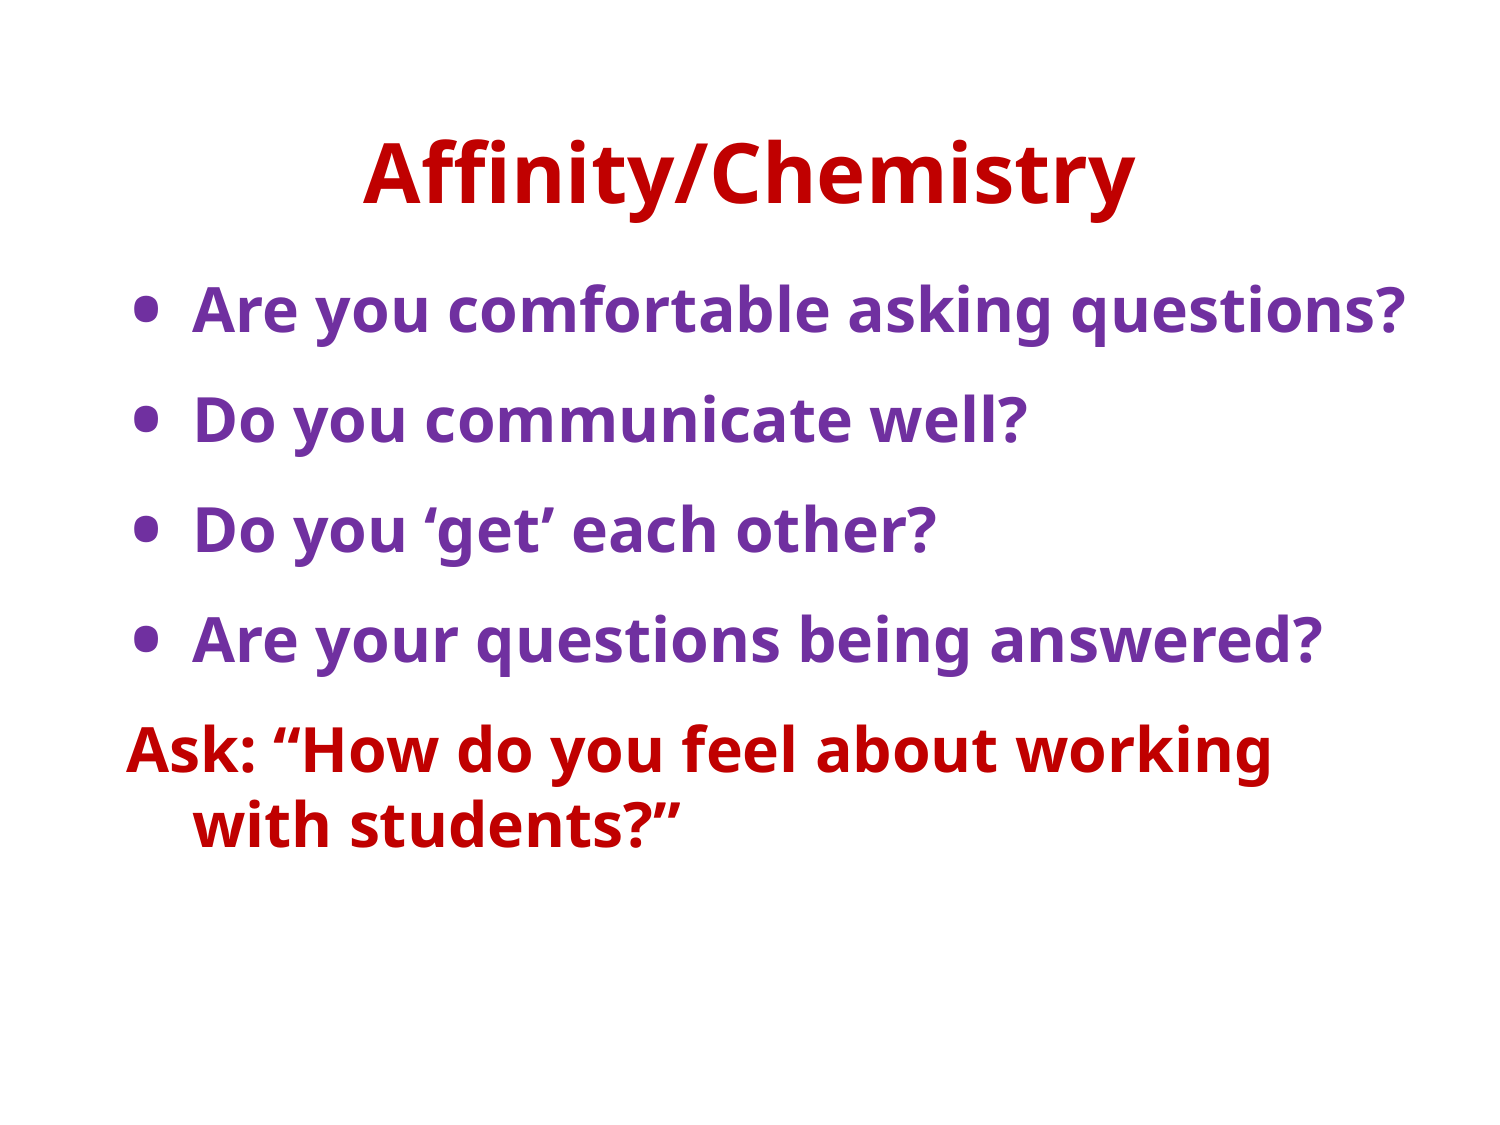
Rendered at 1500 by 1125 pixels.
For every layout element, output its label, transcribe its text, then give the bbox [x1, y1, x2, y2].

title Affinity/Chemistry [146, 28, 1355, 262]
list Are you comfortable asking questions? Do you communicate well? Do you ‘get’ each other? Are your questions being answered? Ask: “How do you feel about working with students?” [75, 262, 1425, 1005]
